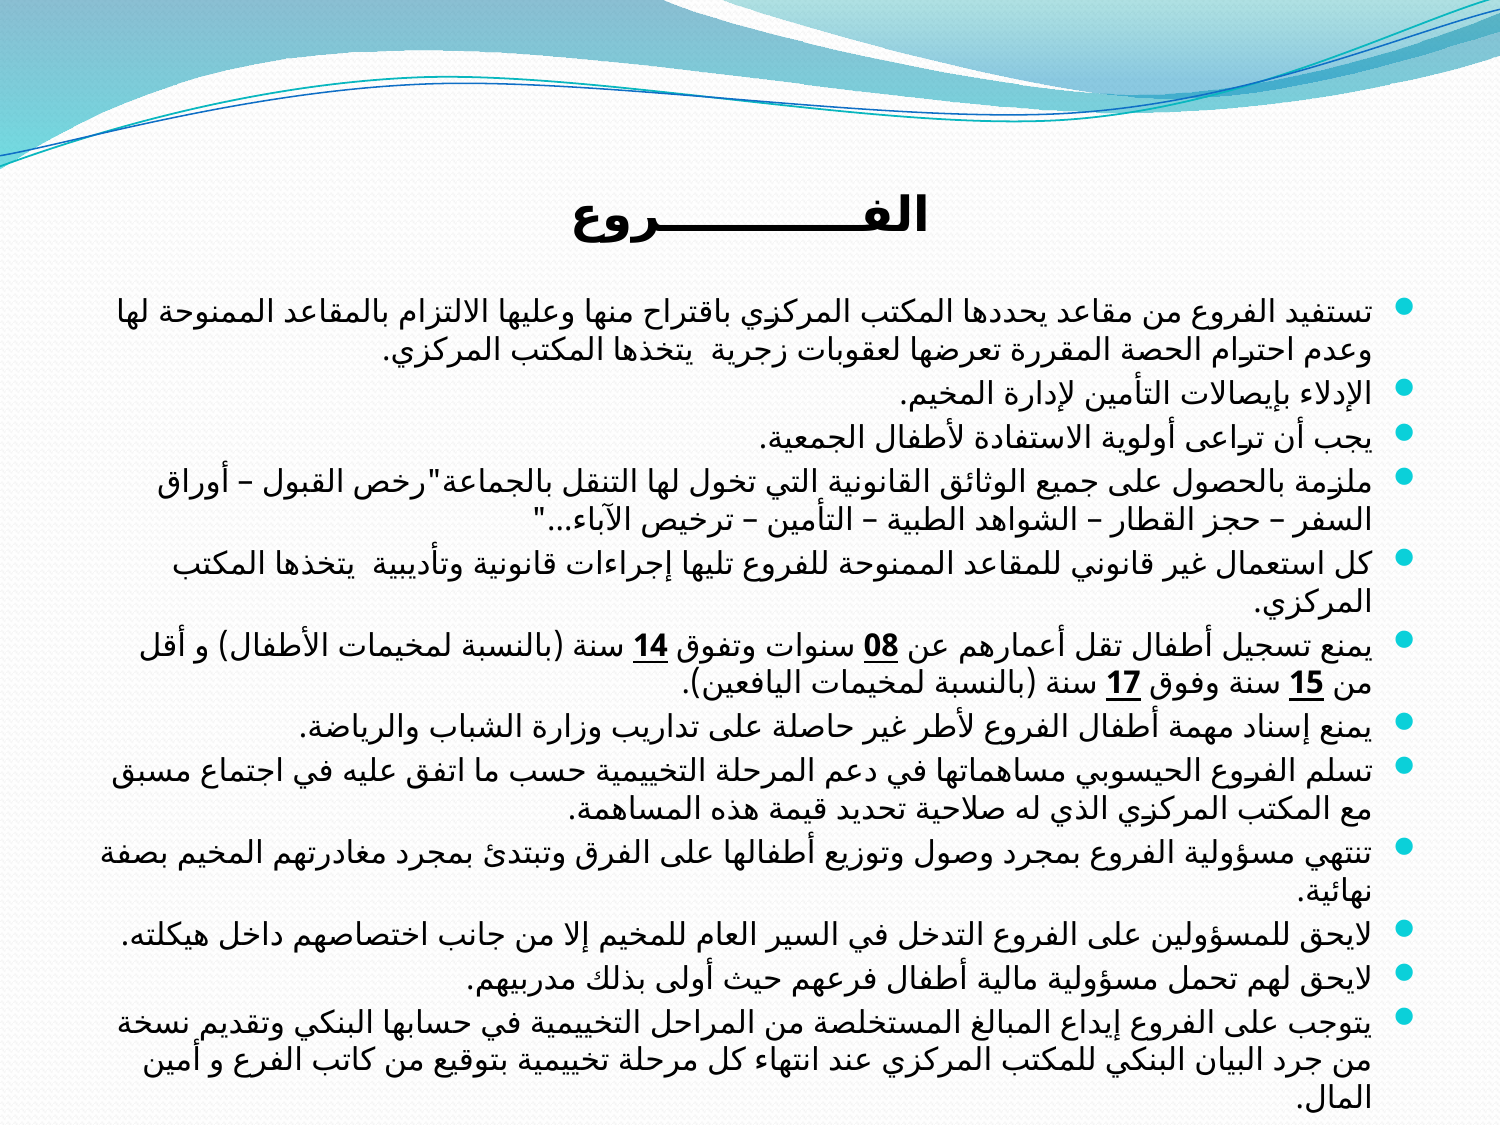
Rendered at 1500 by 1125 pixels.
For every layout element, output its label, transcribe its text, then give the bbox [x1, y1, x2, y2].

list الفــــــــــــروع تستفيد الفروع من مقاعد يحددها المكتب المركزي باقتراح منها وعليها الالتزام بالمقاعد الممنوحة لها وعدم احترام الحصة المقررة تعرضها لعقوبات زجرية يتخذها المكتب المركزي. الإدلاء بإيصالات التأمين لإدارة المخيم. يجب أن تراعى أولوية الاستفادة لأطفال الجمعية. ملزمة بالحصول على جميع الوثائق القانونية التي تخول لها التنقل بالجماعة"رخص القبول – أوراق السفر – حجز القطار – الشواهد الطبية – التأمين – ترخيص الآباء..." كل استعمال غير قانوني للمقاعد الممنوحة للفروع تليها إجراءات قانونية وتأديبية يتخذها المكتب المركزي. يمنع تسجيل أطفال تقل أعمارهم عن 08 سنوات وتفوق 14 سنة (بالنسبة لمخيمات الأطفال) و أقل من 15 سنة وفوق 17 سنة (بالنسبة لمخيمات اليافعين). يمنع إسناد مهمة أطفال الفروع لأطر غير حاصلة على تداريب وزارة الشباب والرياضة. تسلم الفروع الحيسوبي مساهماتها في دعم المرحلة التخييمية حسب ما اتفق عليه في اجتماع مسبق مع المكتب المركزي الذي له صلاحية تحديد قيمة هذه المساهمة. تنتهي مسؤولية الفروع بمجرد وصول وتوزيع أطفالها على الفرق وتبتدئ بمجرد مغادرتهم المخيم بصفة نهائية. لايحق للمسؤولين على الفروع التدخل في السير العام للمخيم إلا من جانب اختصاصهم داخل هيكلته. لايحق لهم تحمل مسؤولية مالية أطفال فرعهم حيث أولى بذلك مدربيهم. يتوجب على الفروع إيداع المبالغ المستخلصة من المراحل التخييمية في حسابها البنكي وتقديم نسخة من جرد البيان البنكي للمكتب المركزي عند انتهاء كل مرحلة تخييمية بتوقيع من كاتب الفرع و أمين المال. [75, 175, 1425, 1125]
